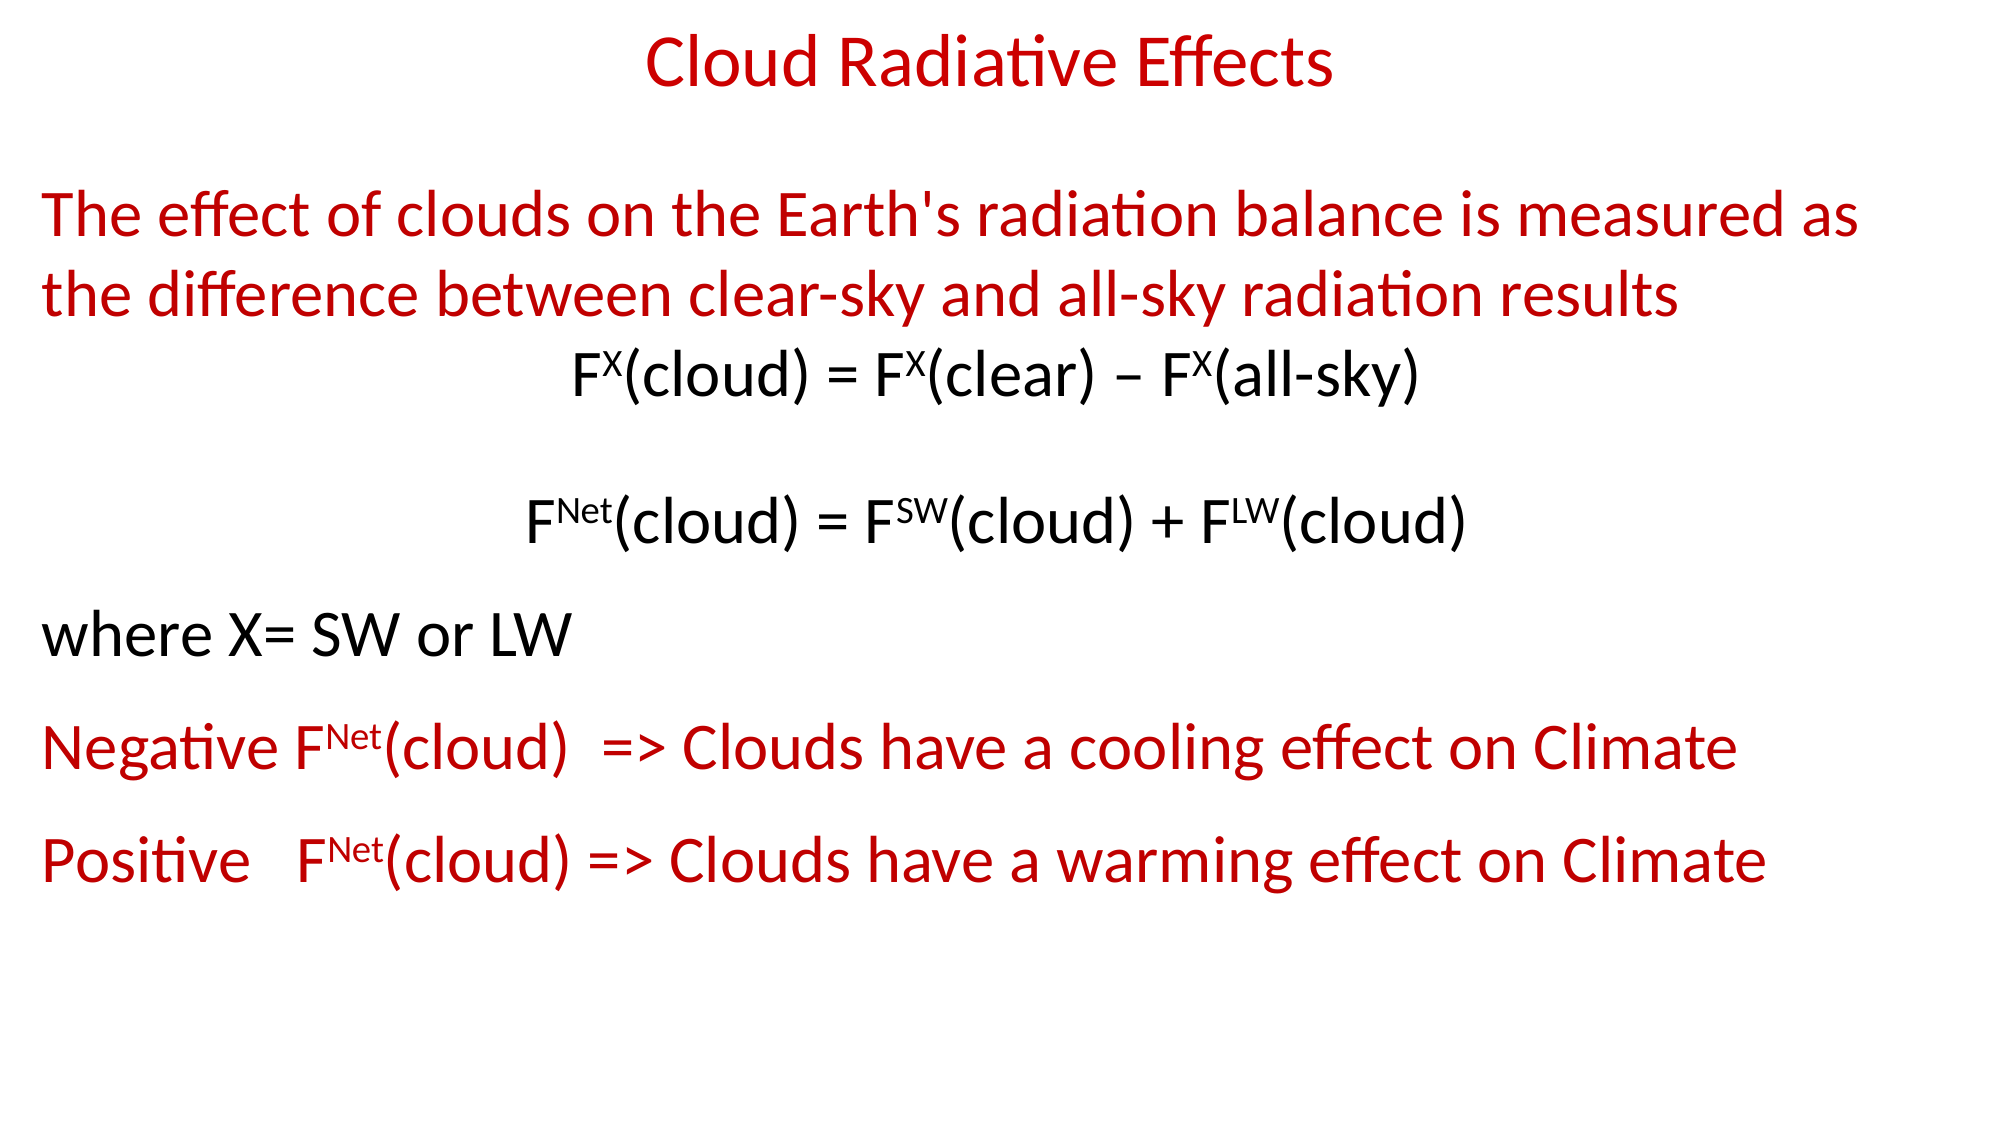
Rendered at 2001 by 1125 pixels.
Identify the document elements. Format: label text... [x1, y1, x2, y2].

text_box Cloud Radiative Effects [272, 3, 1725, 109]
text_box The effect of clouds on the Earth's radiation balance is measured as the difference between clear-sky and all-sky radiation results FX(cloud) = FX(clear) – FX(all-sky) FNet(cloud) = FSW(cloud) + FLW(cloud) where X= SW or LW Negative FNet(cloud) => Clouds have a cooling effect on Climate Positive FNet(cloud) => Clouds have a warming effect on Climate [27, 162, 1967, 1037]
